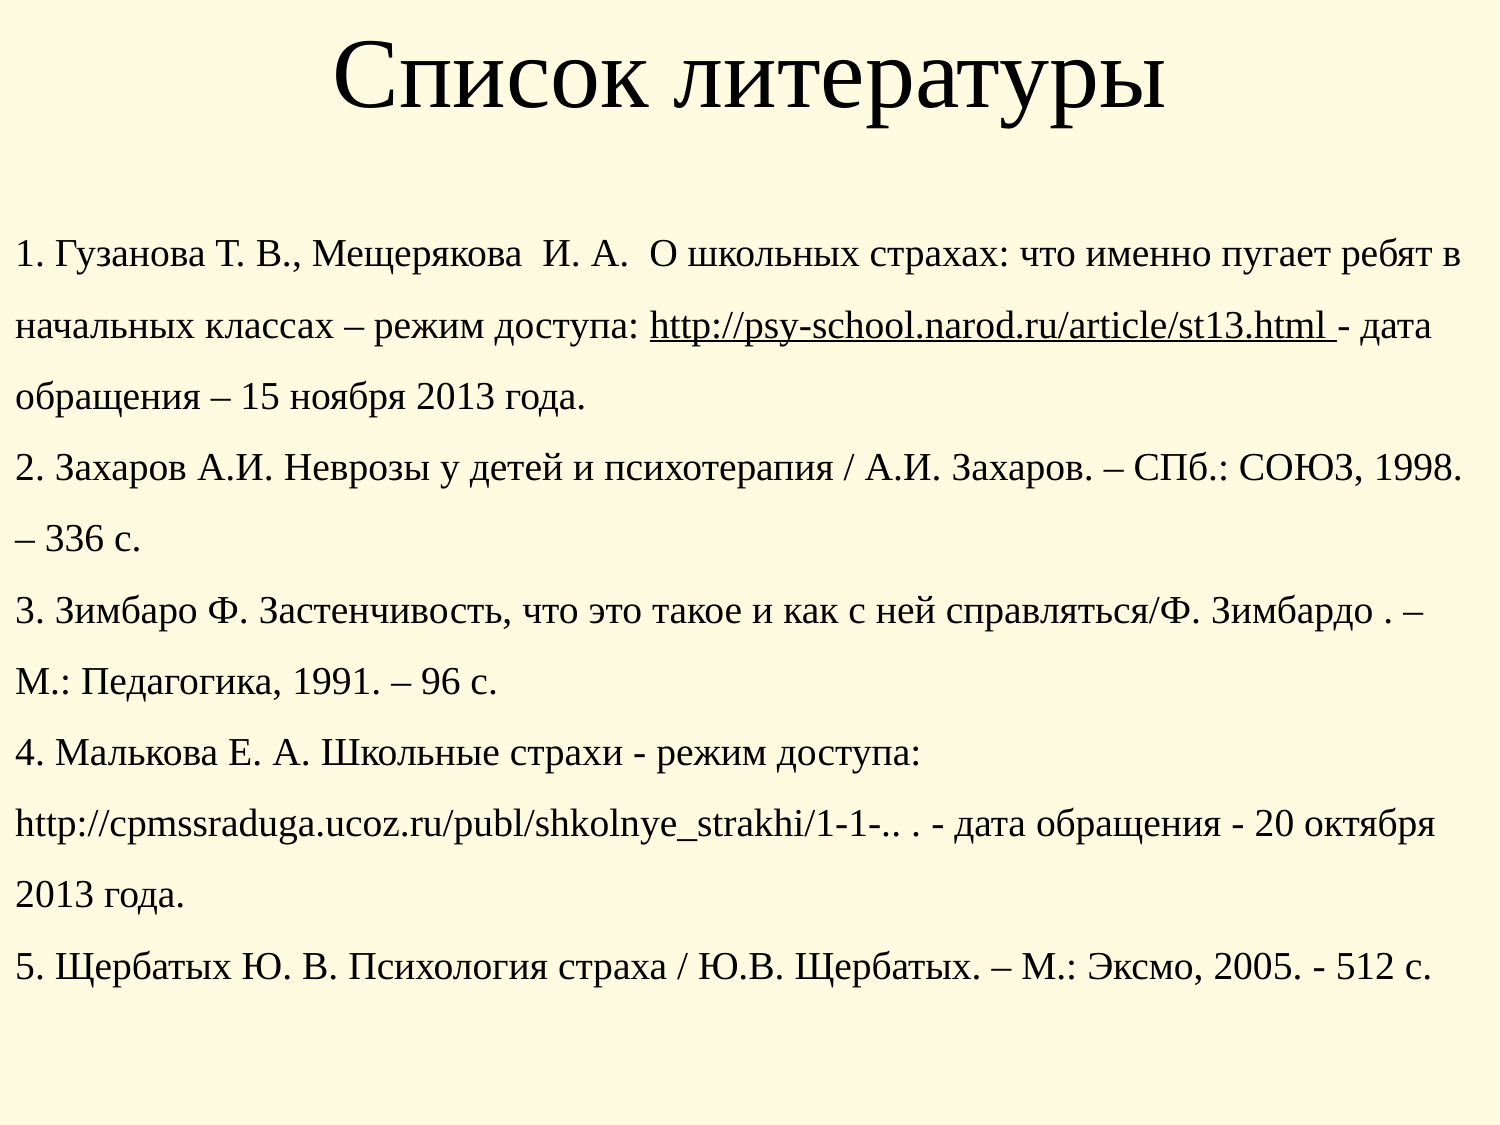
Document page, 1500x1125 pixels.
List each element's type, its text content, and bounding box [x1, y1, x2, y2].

text_box Список литературы [0, 0, 1500, 135]
text_box 1. Гузанова Т. В., Мещерякова И. А. О школьных страхах: что именно пугает ребят в начальных классах – режим доступа: http://psy-school.narod.ru/article/st13.html - дата обращения – 15 ноября 2013 года. 2. Захаров А.И. Неврозы у детей и психотерапия / А.И. Захаров. – СПб.: СОЮЗ, 1998. – 336 с. 3. Зимбаро Ф. Застенчивость, что это такое и как с ней справляться/Ф. Зимбардо . – М.: Педагогика, 1991. – 96 с. 4. Малькова Е. А. Школьные страхи - режим доступа: http://cpmssraduga.ucoz.ru/publ/shkolnye_strakhi/1-1-.. . - дата обращения - 20 октября 2013 года. 5. Щербатых Ю. В. Психология страха / Ю.В. Щербатых. – М.: Эксмо, 2005. - 512 с. [0, 196, 1500, 995]
